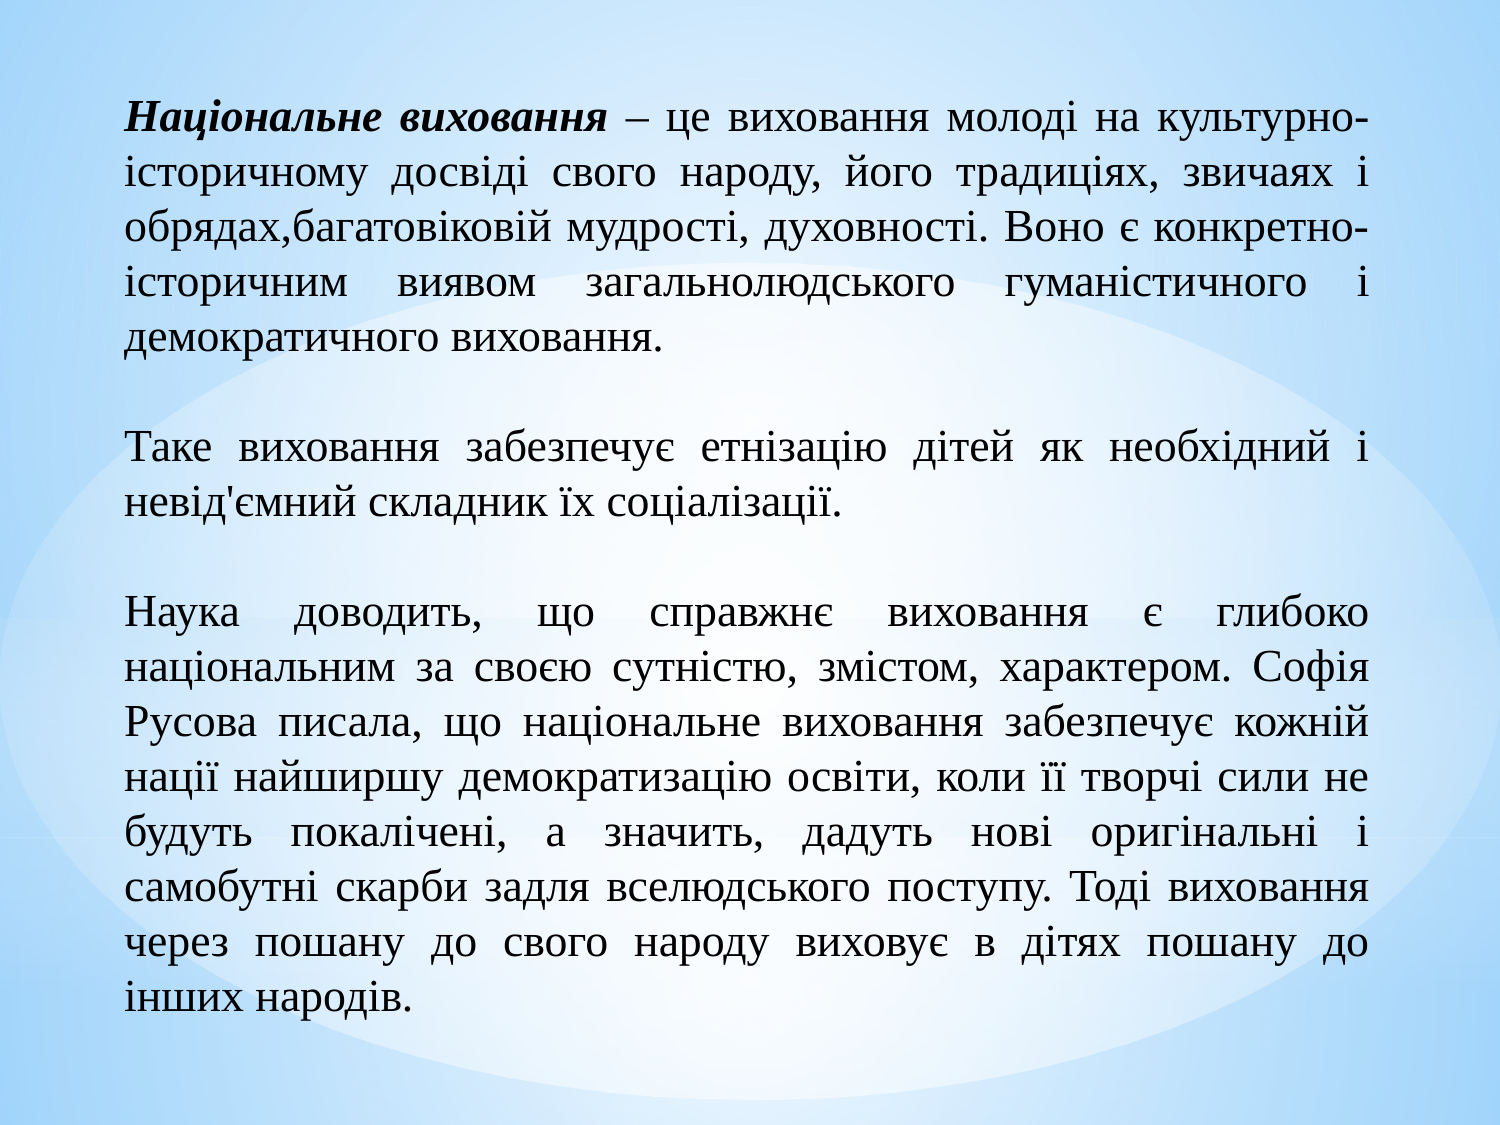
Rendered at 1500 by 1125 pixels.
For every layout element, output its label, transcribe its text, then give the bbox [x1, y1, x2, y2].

text_box Національне виховання – це виховання молоді на культурно-історичному досвіді свого народу, його традиціях, звичаях і обрядах,багатовіковій мудрості, духовності. Воно є конкретно-історичним виявом загальнолюдського гуманістичного і демократичного виховання. Таке виховання забезпечує етнізацію дітей як необхідний і невід'ємний складник їх соціалізації. Наука доводить, що справжнє виховання є глибоко національним за своєю сутністю, змістом, характером. Софія Русова писала, що національне виховання забезпечує кожній нації найширшу демократизацію освіти, коли її творчі сили не будуть покалічені, а значить, дадуть нові оригінальні і самобутні скарби задля вселюдського поступу. Тоді виховання через пошану до свого народу виховує в дітях пошану до інших народів. [109, 78, 1385, 1083]
